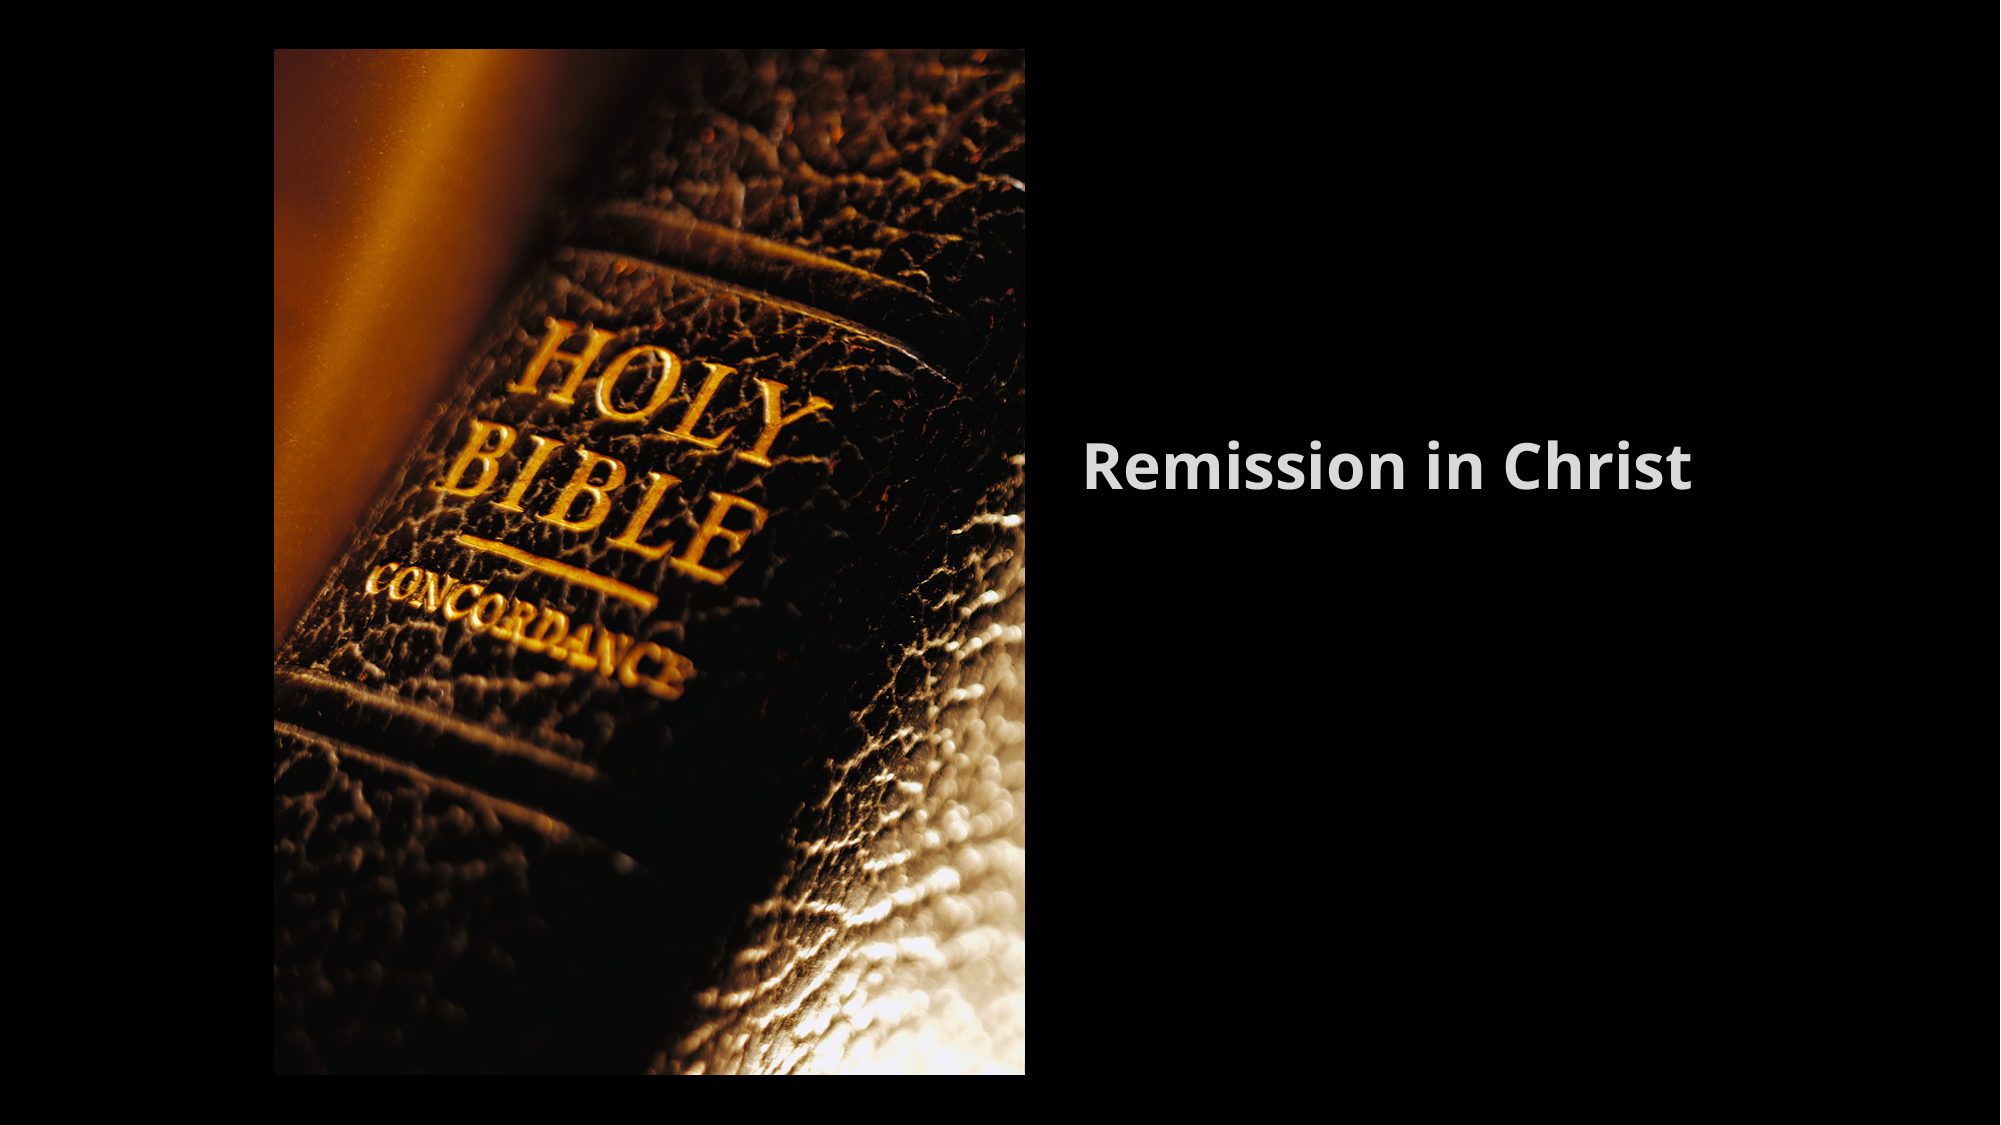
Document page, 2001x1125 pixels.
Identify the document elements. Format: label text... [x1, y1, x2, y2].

title Remission in Christ [1050, 337, 1726, 563]
picture [274, 49, 1025, 1076]
